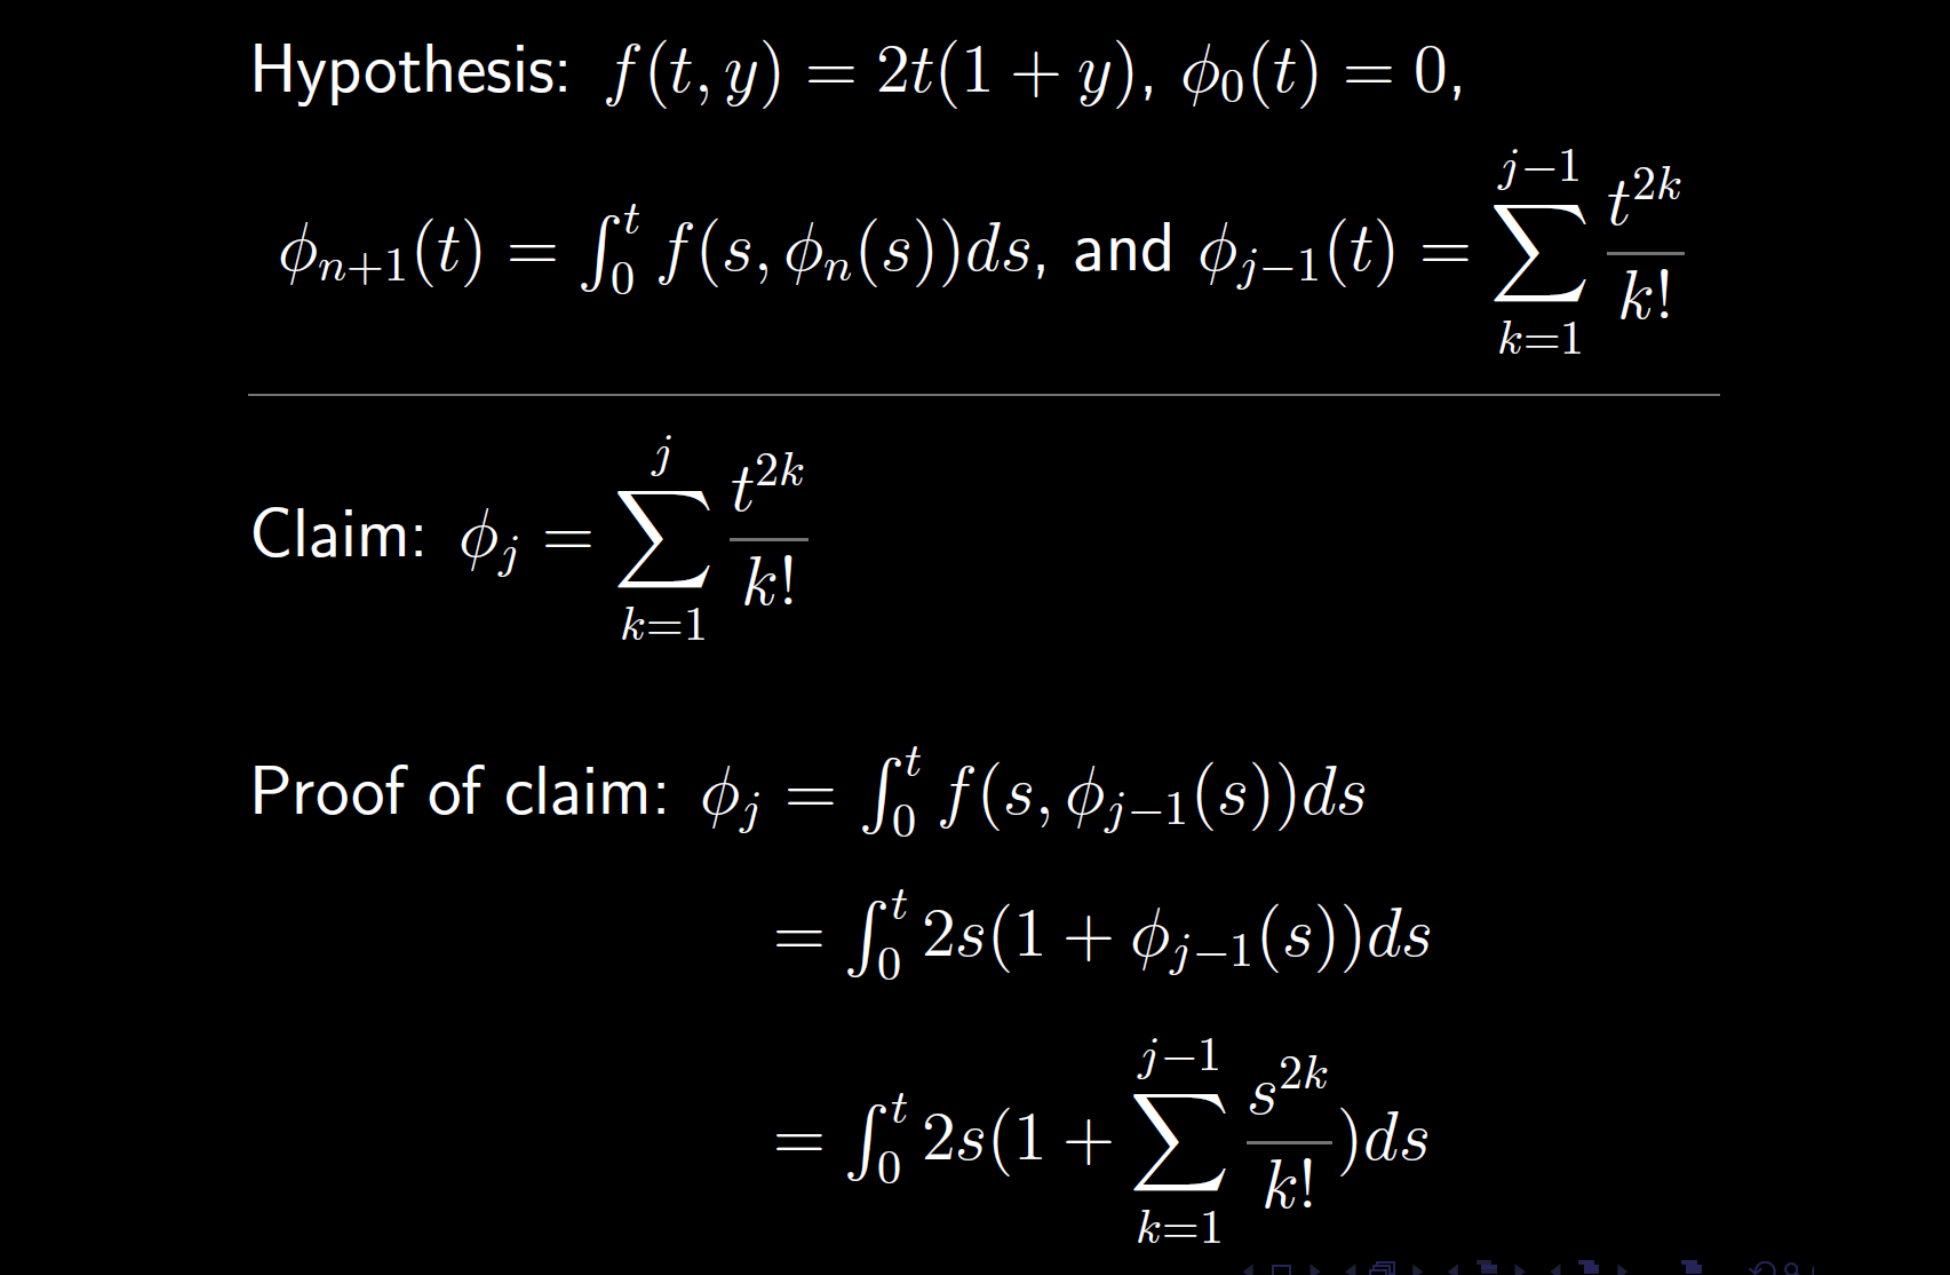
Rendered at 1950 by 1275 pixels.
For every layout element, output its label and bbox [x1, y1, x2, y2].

picture [136, 0, 1814, 1275]
